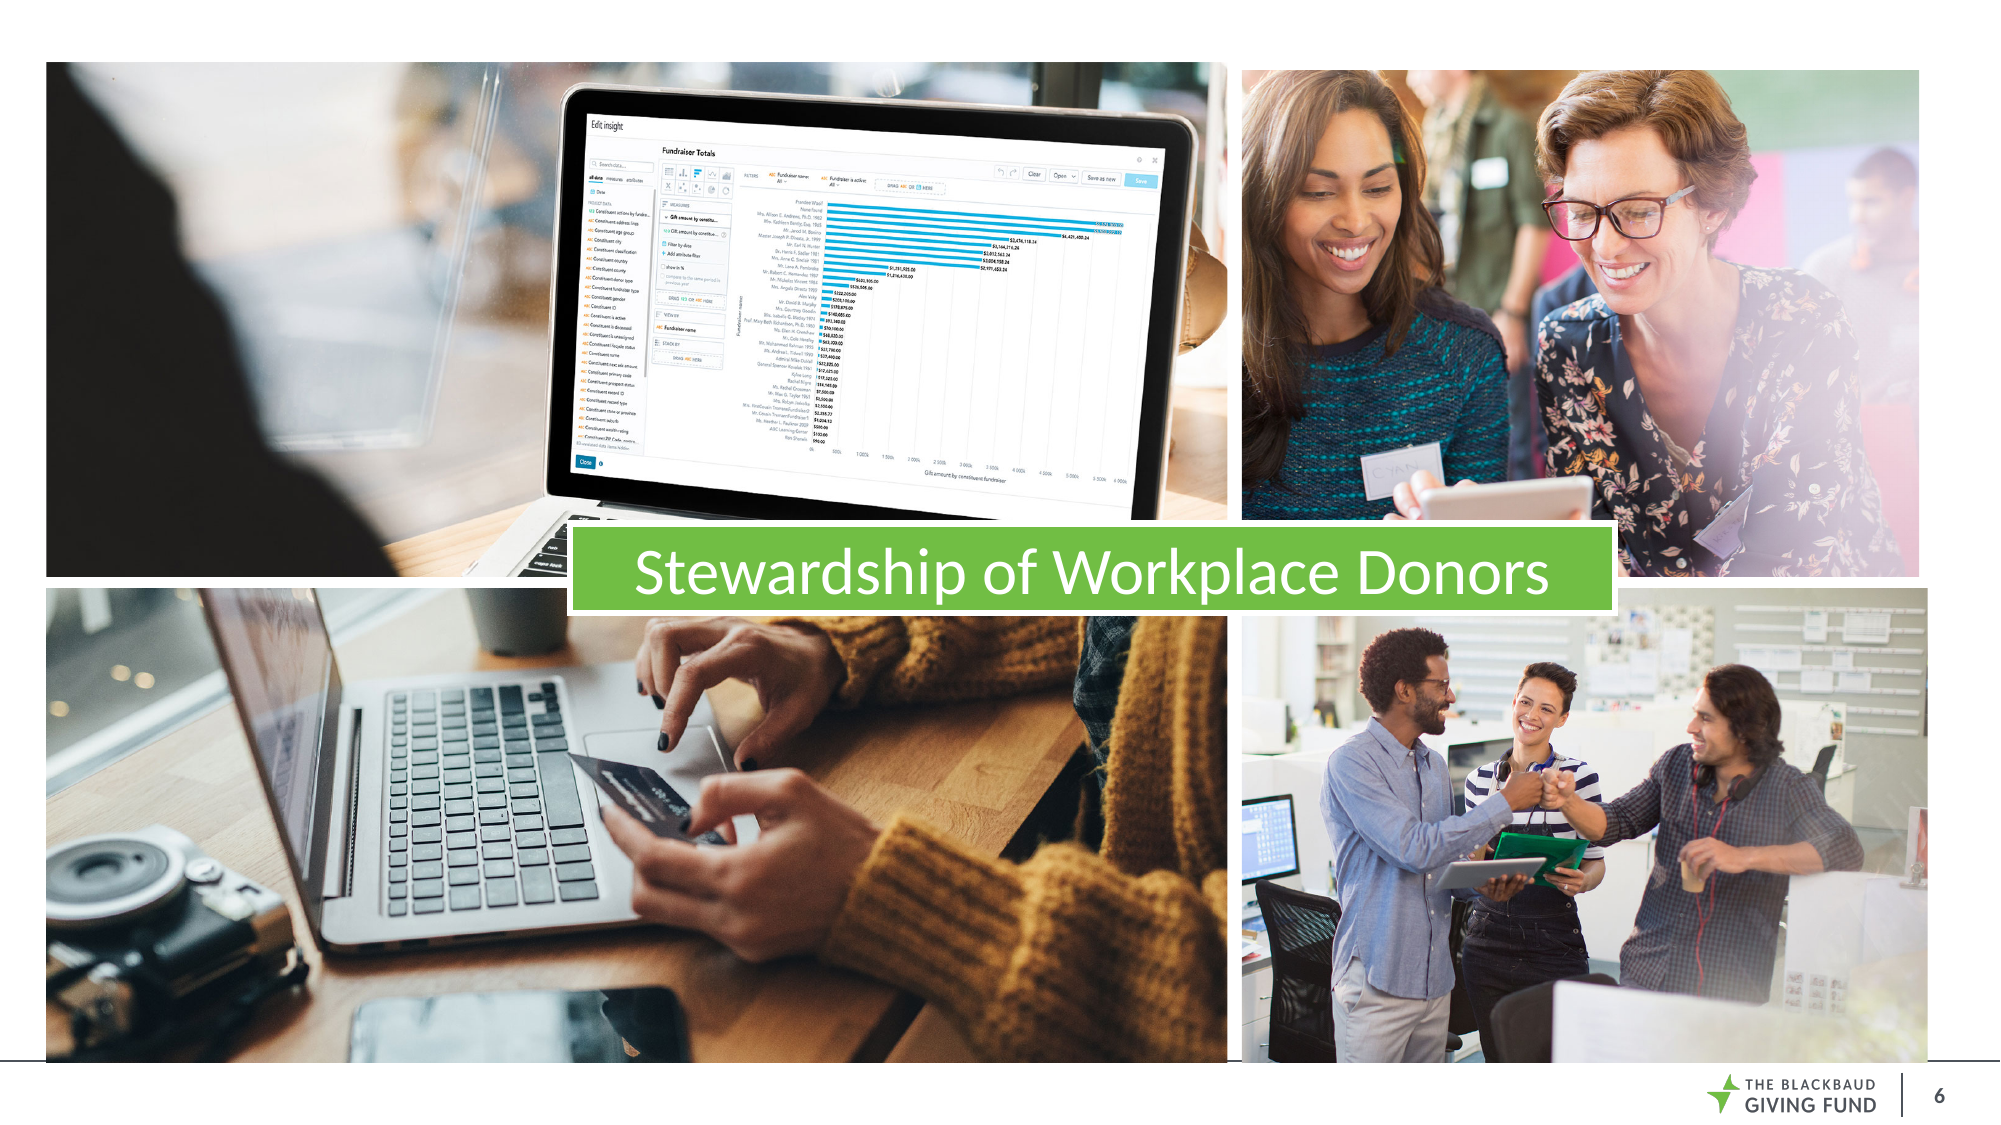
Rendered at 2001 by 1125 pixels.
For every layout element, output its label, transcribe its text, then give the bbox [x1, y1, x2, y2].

picture [1241, 70, 1920, 577]
picture [1241, 588, 1928, 1063]
picture [1688, 1068, 1894, 1119]
picture [43, 588, 1228, 1063]
text_box Stewardship of Workplace Donors [569, 522, 1616, 614]
slide_number 6 [1919, 1069, 2000, 1120]
picture [46, 62, 1228, 577]
